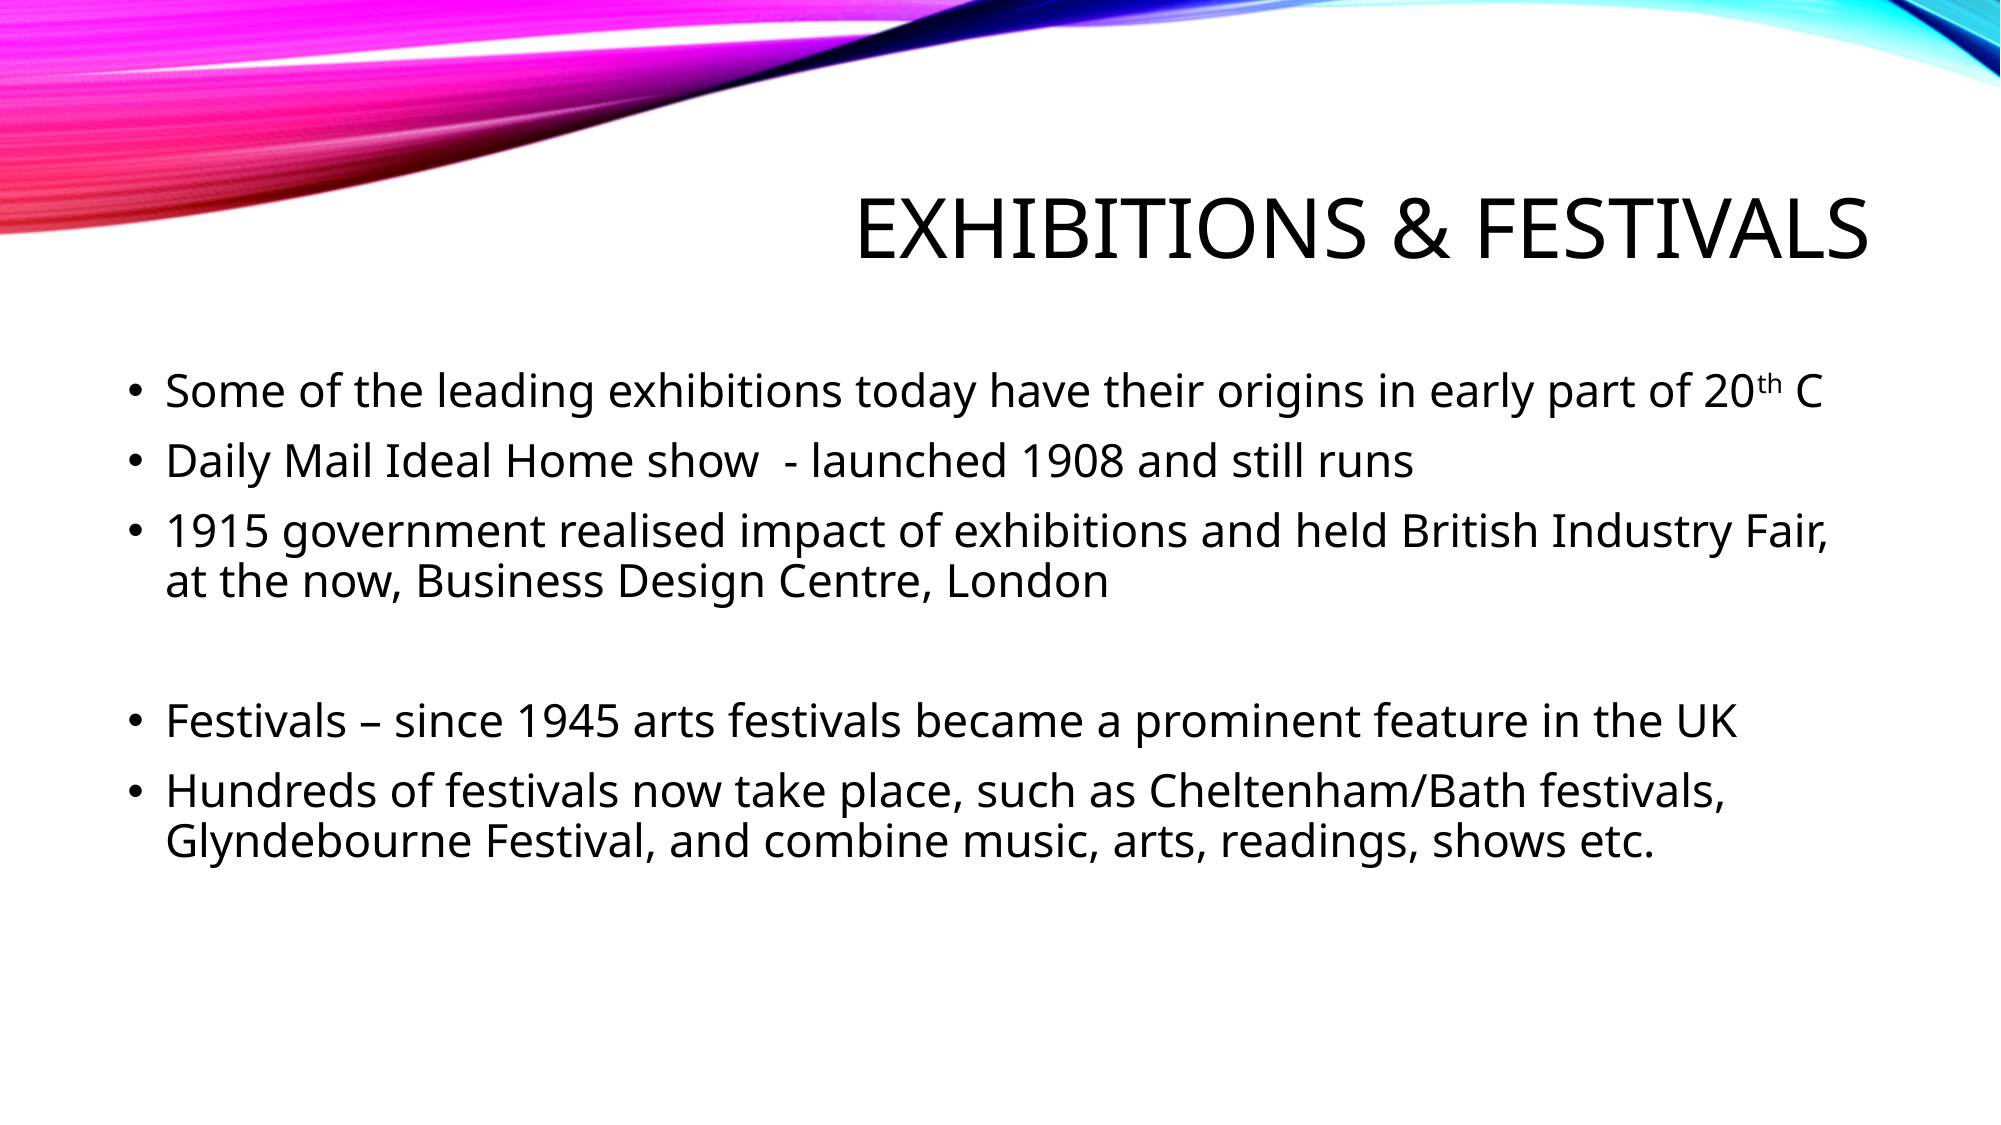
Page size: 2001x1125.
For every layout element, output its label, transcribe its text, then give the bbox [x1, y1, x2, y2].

title Exhibitions & festivals [474, 125, 1888, 338]
list Some of the leading exhibitions today have their origins in early part of 20th C Daily Mail Ideal Home show - launched 1908 and still runs 1915 government realised impact of exhibitions and held British Industry Fair, at the now, Business Design Centre, London Festivals – since 1945 arts festivals became a prominent feature in the UK Hundreds of festivals now take place, such as Cheltenham/Bath festivals, Glyndebourne Festival, and combine music, arts, readings, shows etc. [112, 360, 1888, 1021]
picture [1890, 0, 2000, 75]
picture [1910, 0, 2000, 45]
picture [0, 0, 2000, 237]
